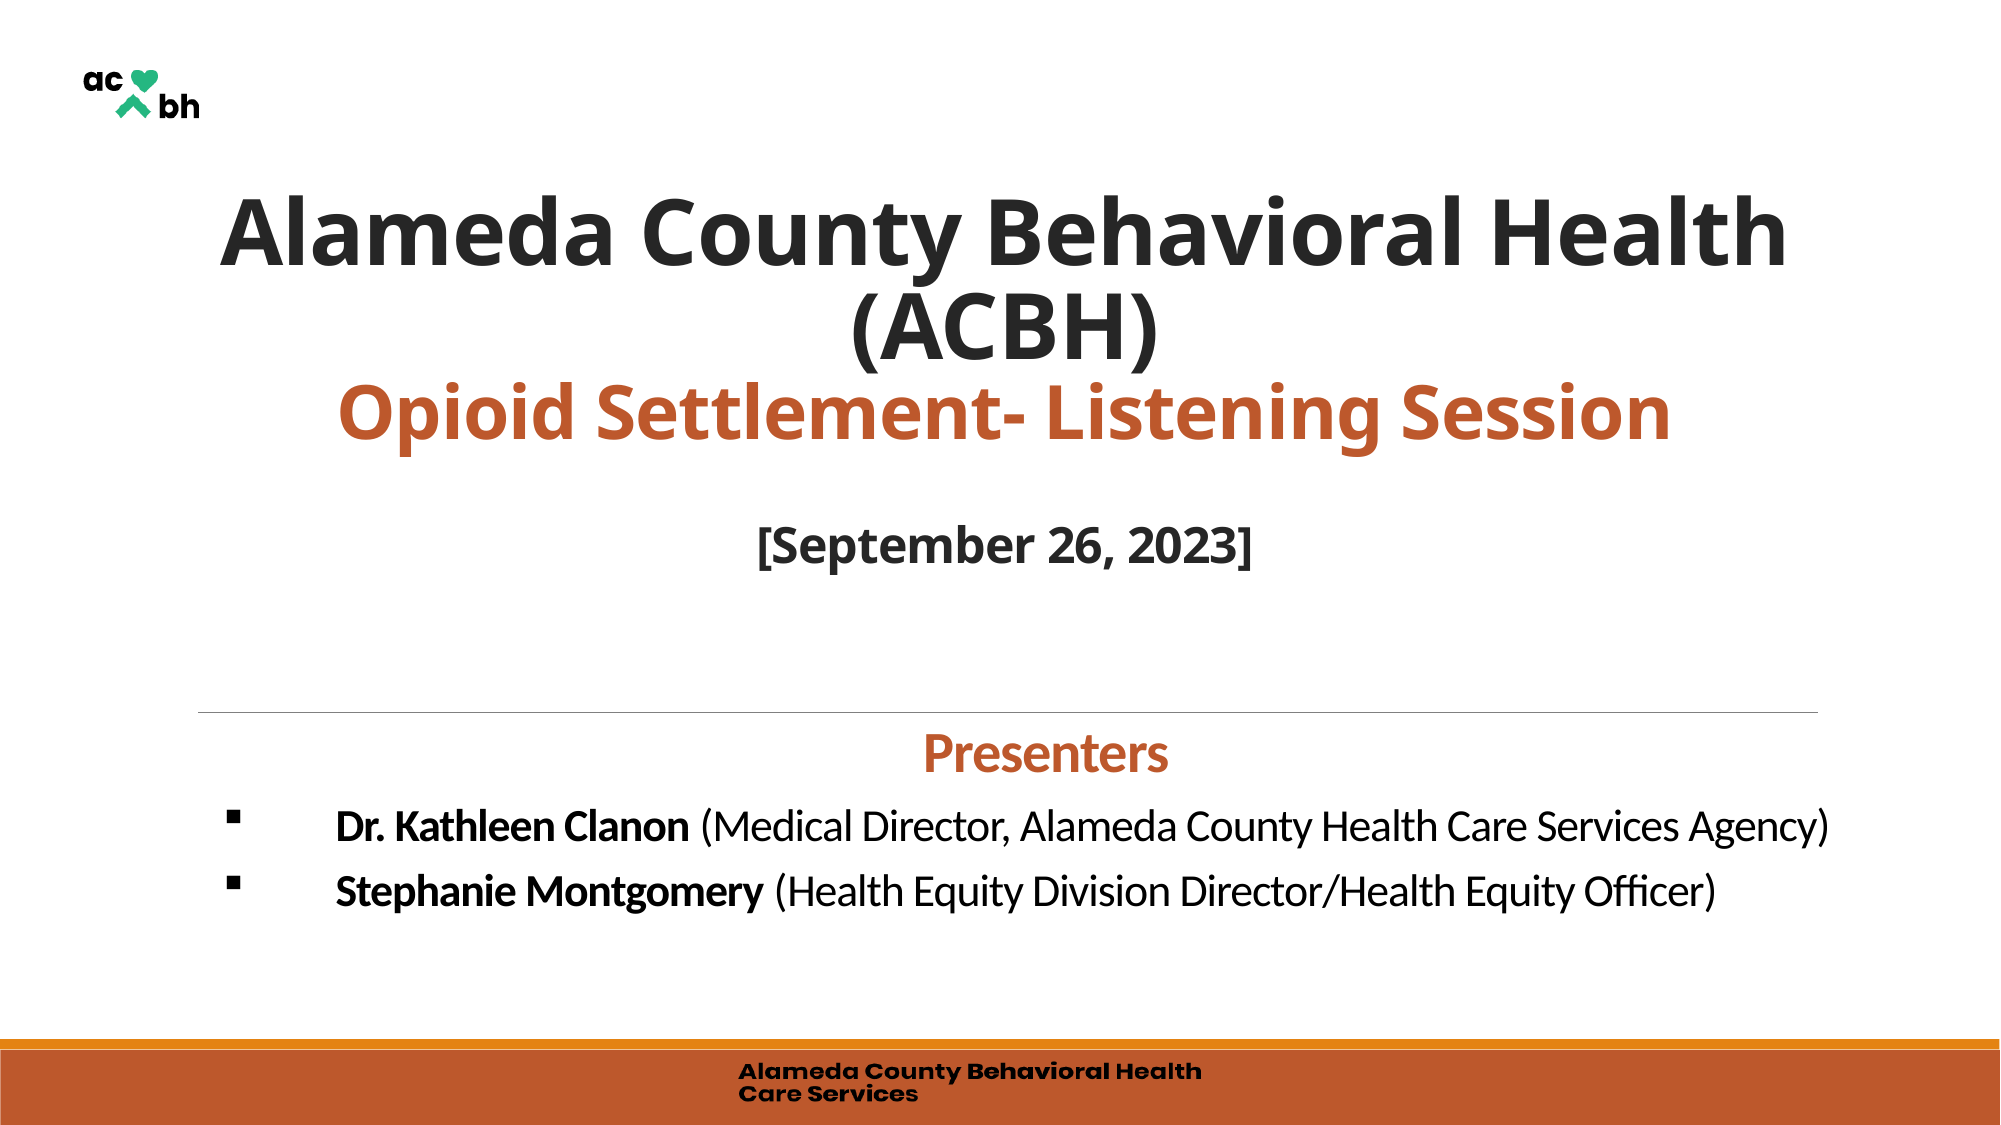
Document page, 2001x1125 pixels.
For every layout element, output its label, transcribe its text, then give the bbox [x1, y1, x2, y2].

title Alameda County Behavioral Health (ACBH) Opioid Settlement- Listening Session [September 26, 2023] [180, 124, 1830, 582]
picture [71, 63, 209, 125]
picture [728, 1055, 1213, 1109]
text_box Presenters Dr. Kathleen Clanon (Medical Director, Alameda County Health Care Services Agency) Stephanie Montgomery (Health Equity Division Director/Health Equity Officer) [208, 700, 1885, 1125]
